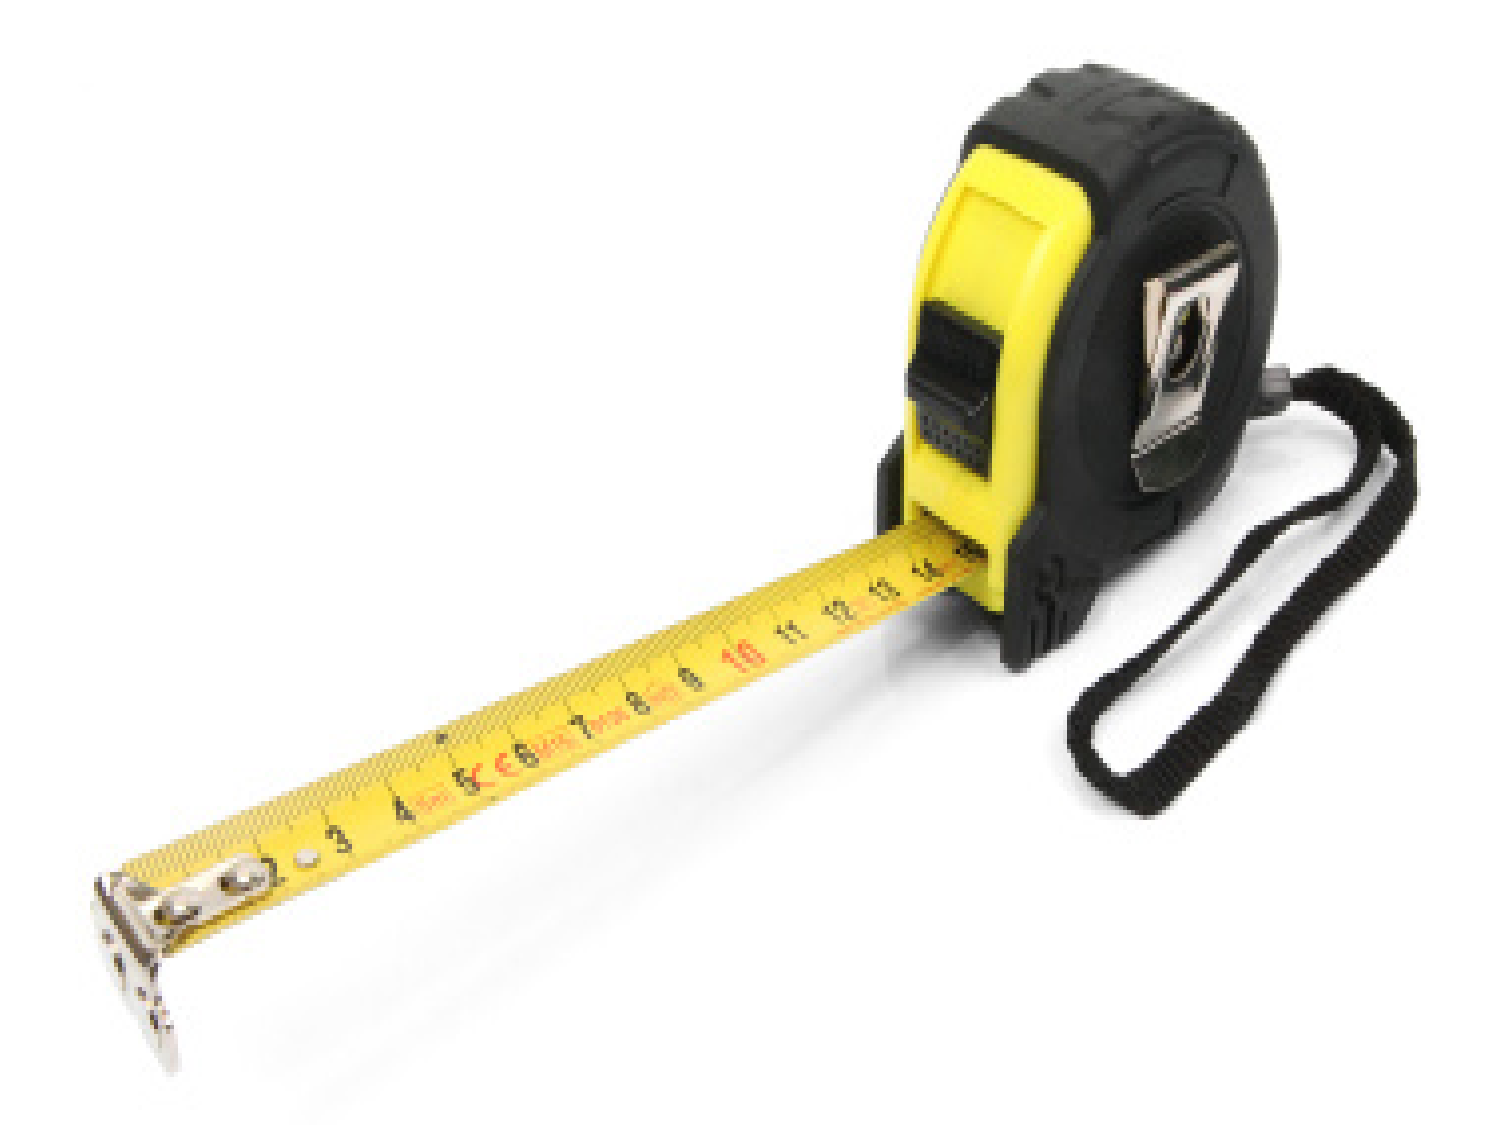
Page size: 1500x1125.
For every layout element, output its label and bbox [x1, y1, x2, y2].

list [74, 44, 1426, 1125]
